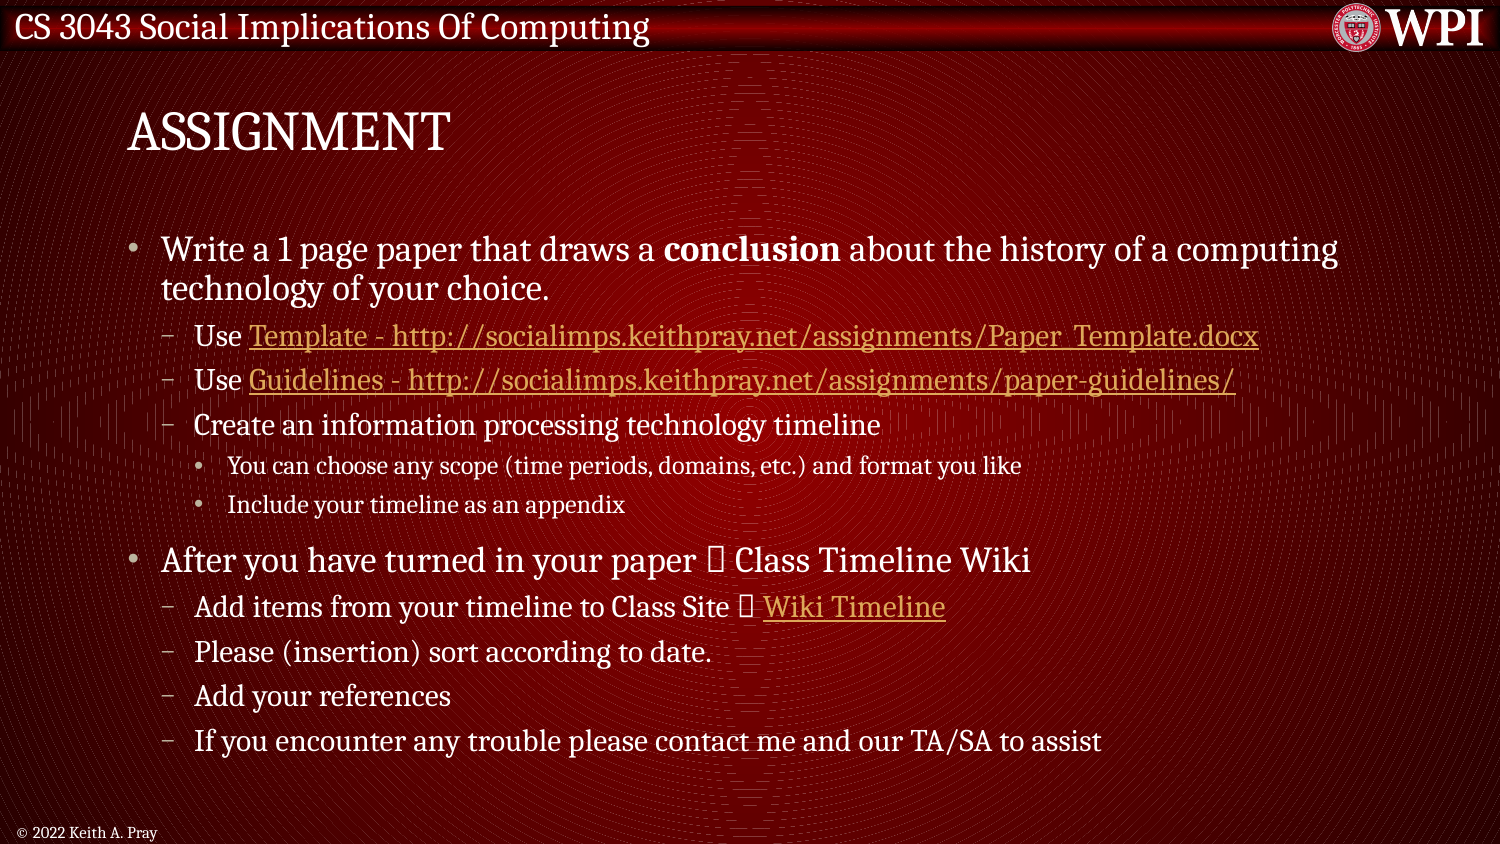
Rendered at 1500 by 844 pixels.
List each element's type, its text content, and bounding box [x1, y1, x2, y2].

picture [1332, 3, 1483, 52]
footer © 2022 Keith A. Pray [0, 819, 913, 844]
title Assignment [112, 59, 1388, 210]
list Write a 1 page paper that draws a conclusion about the history of a computing technology of your choice. Use Template - http://socialimps.keithpray.net/assignments/Paper_Template.docx Use Guidelines - http://socialimps.keithpray.net/assignments/paper-guidelines/ Create an information processing technology timeline You can choose any scope (time periods, domains, etc.) and format you like Include your timeline as an appendix After you have turned in your paper  Class Timeline Wiki Add items from your timeline to Class Site  Wiki Timeline Please (insertion) sort according to date. Add your references If you encounter any trouble please contact me and our TA/SA to assist [112, 221, 1388, 772]
